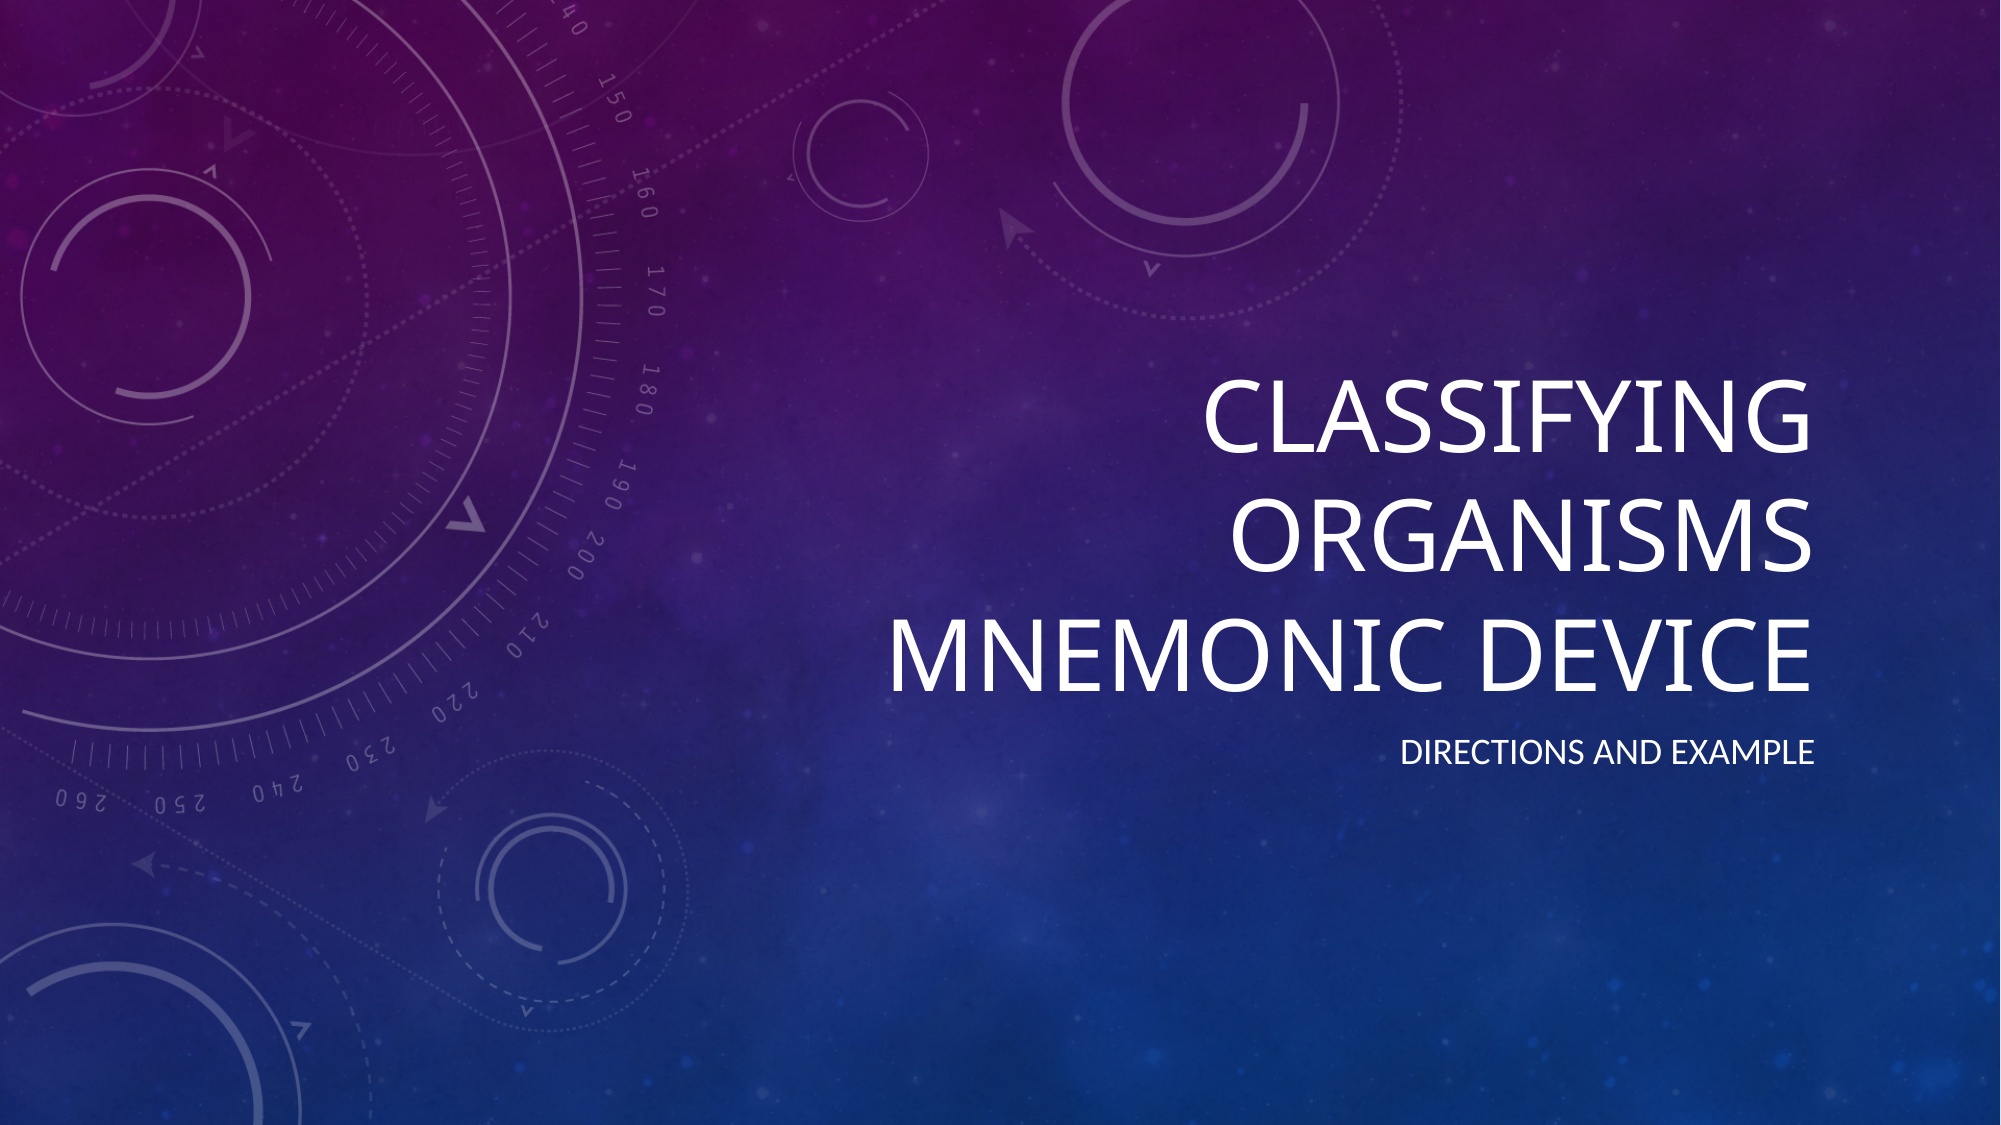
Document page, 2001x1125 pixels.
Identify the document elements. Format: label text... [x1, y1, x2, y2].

title Classifying Organisms Mnemonic Device [650, 322, 1831, 719]
picture [0, 0, 2001, 1125]
subtitle Directions and Example [650, 719, 1831, 950]
